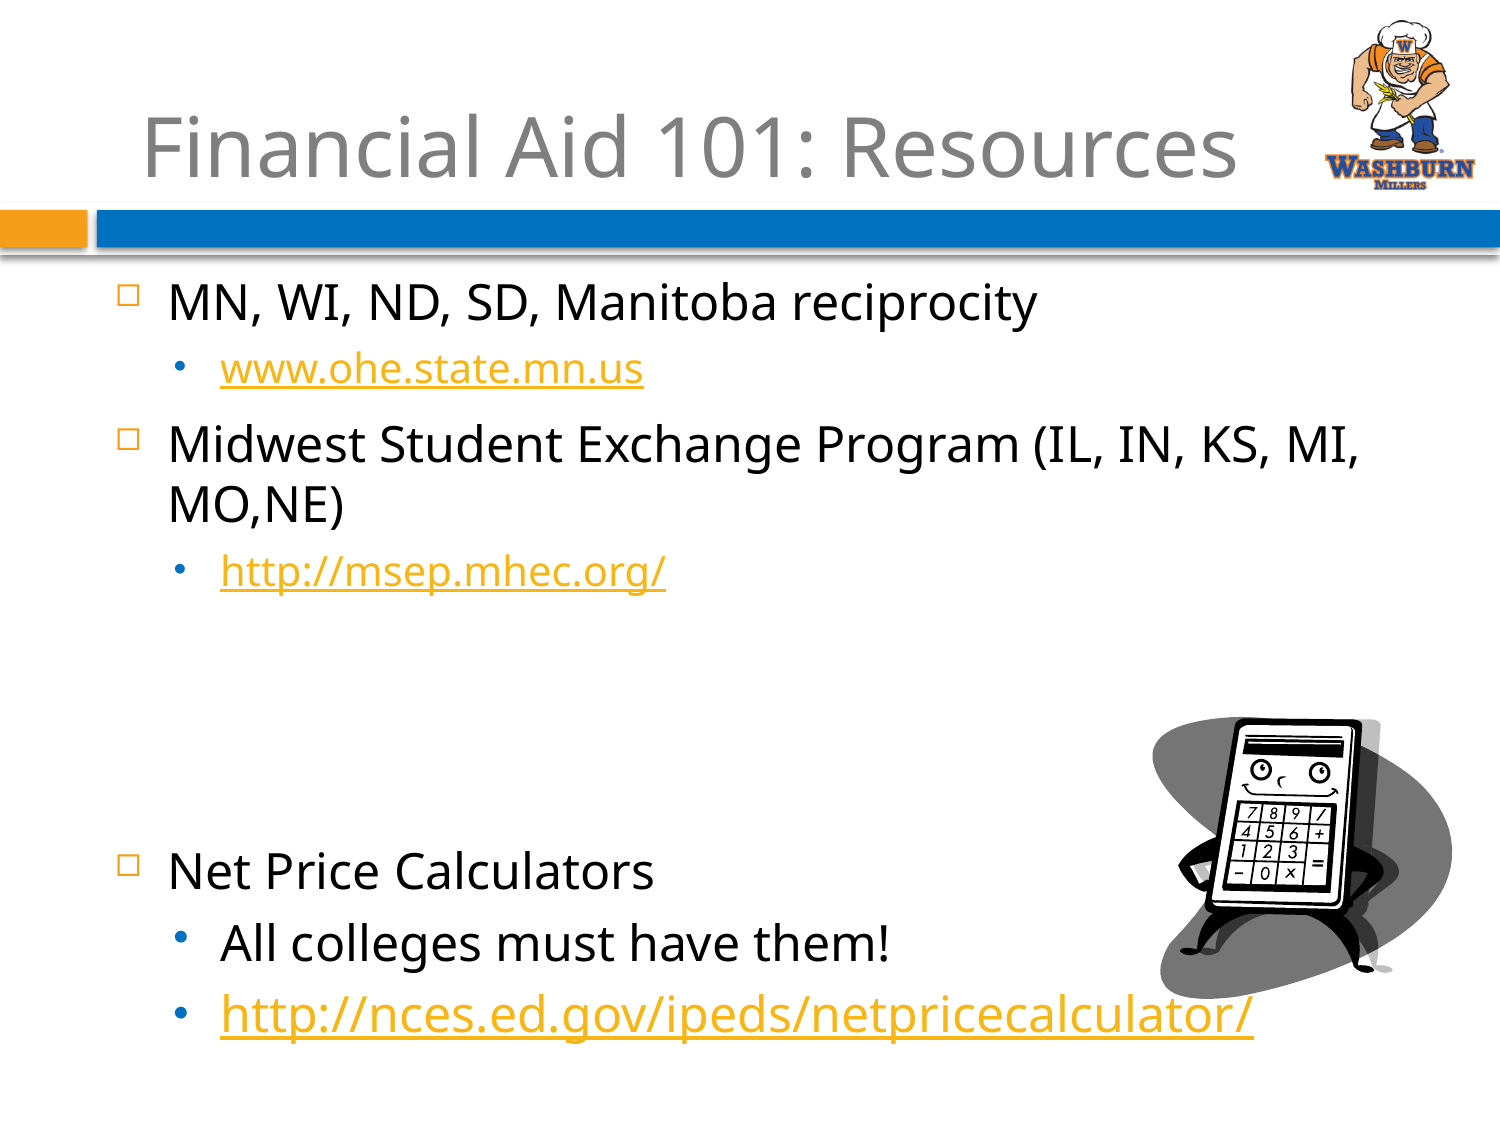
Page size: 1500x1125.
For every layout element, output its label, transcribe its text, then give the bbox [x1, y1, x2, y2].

picture [1149, 699, 1457, 1003]
list MN, WI, ND, SD, Manitoba reciprocity www.ohe.state.mn.us Midwest Student Exchange Program (IL, IN, KS, MI, MO,NE) http://msep.mhec.org/ Net Price Calculators All colleges must have them! http://nces.ed.gov/ipeds/netpricecalculator/ [100, 262, 1438, 1038]
picture [1324, 20, 1475, 191]
text_box Financial Aid 101: Resources [125, 62, 1463, 225]
